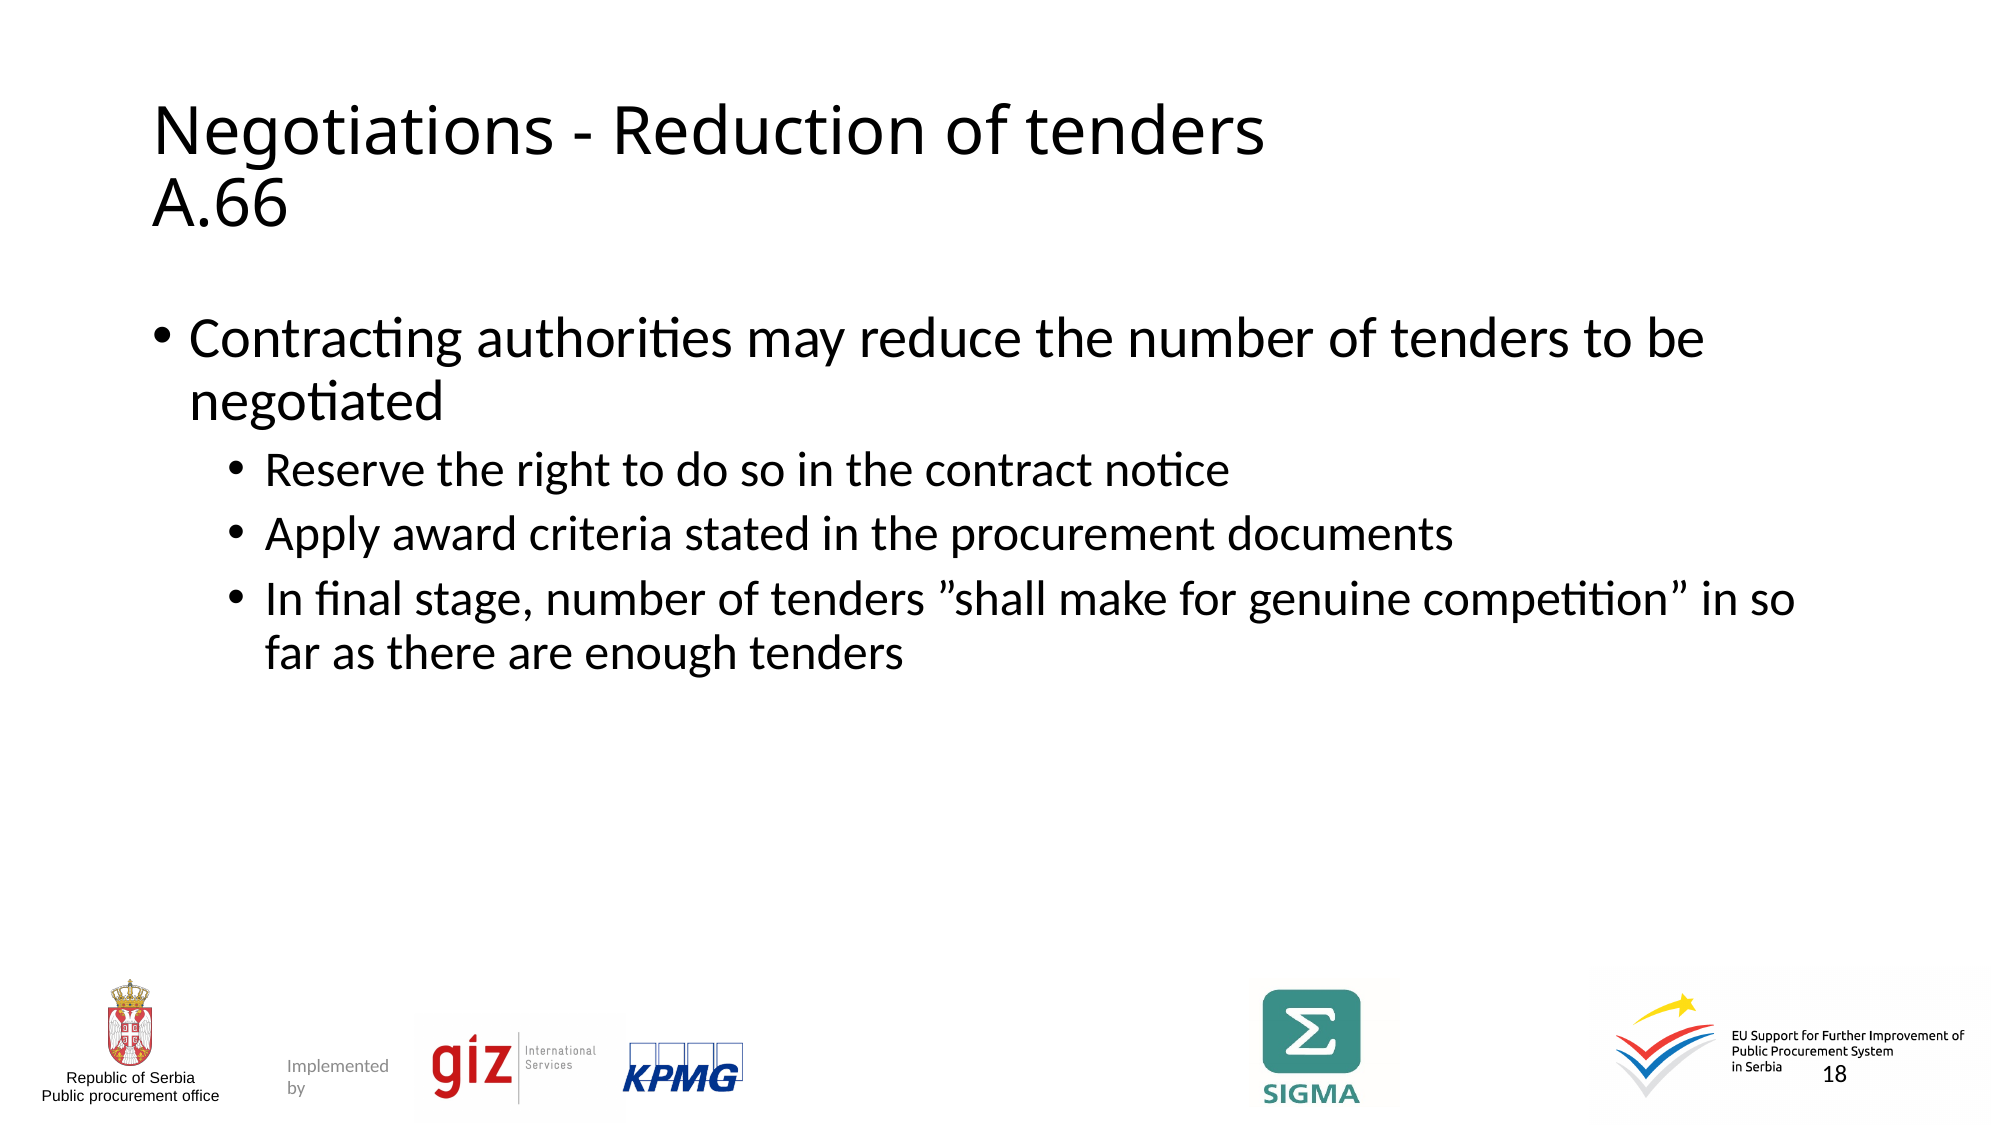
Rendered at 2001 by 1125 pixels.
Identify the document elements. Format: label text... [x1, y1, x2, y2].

slide_number 18 [1412, 1042, 1863, 1103]
picture [1249, 978, 1400, 1107]
title Negotiations - Reduction of tenders A.66 [137, 59, 1863, 278]
picture [108, 979, 152, 1066]
picture [414, 1014, 743, 1123]
list Contracting authorities may reduce the number of tenders to be negotiated Reserve the right to do so in the contract notice Apply award criteria stated in the procurement documents In final stage, number of tenders ”shall make for genuine competition” in so far as there are enough tenders [137, 299, 1863, 1014]
picture [1589, 966, 1991, 1125]
